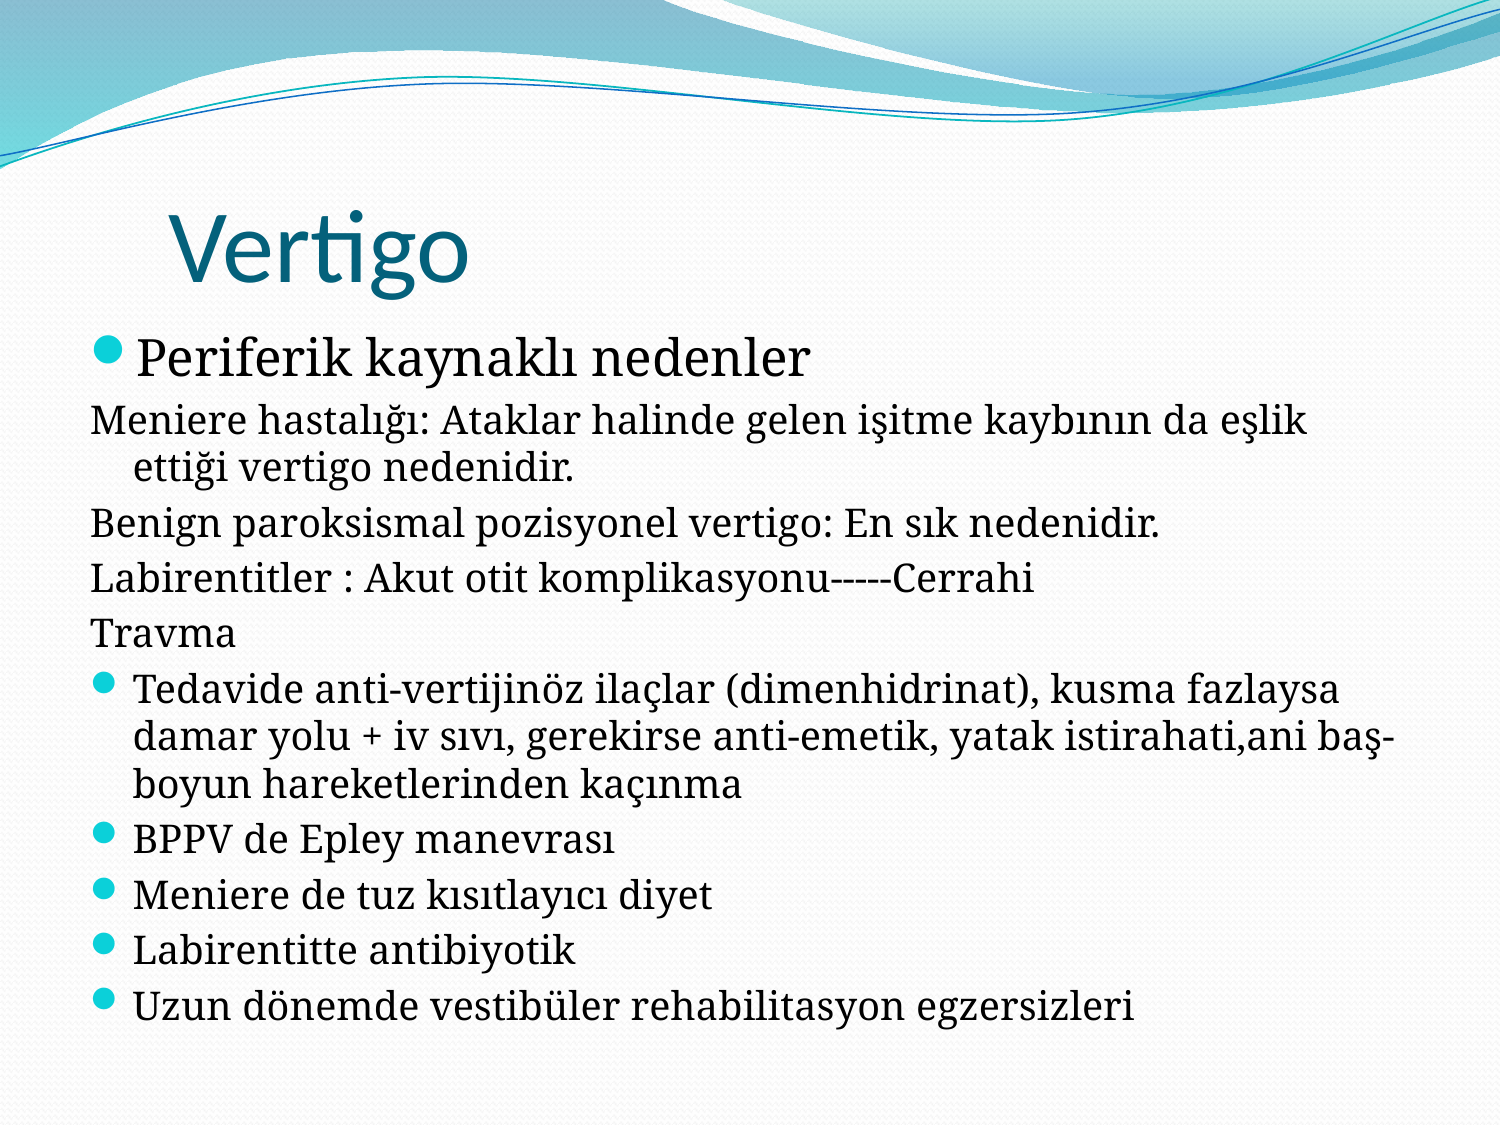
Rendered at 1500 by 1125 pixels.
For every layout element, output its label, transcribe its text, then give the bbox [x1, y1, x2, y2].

list Periferik kaynaklı nedenler Meniere hastalığı: Ataklar halinde gelen işitme kaybının da eşlik ettiği vertigo nedenidir. Benign paroksismal pozisyonel vertigo: En sık nedenidir. Labirentitler : Akut otit komplikasyonu-----Cerrahi Travma Tedavide anti-vertijinöz ilaçlar (dimenhidrinat), kusma fazlaysa damar yolu + iv sıvı, gerekirse anti-emetik, yatak istirahati,ani baş-boyun hareketlerinden kaçınma BPPV de Epley manevrası Meniere de tuz kısıtlayıcı diyet Labirentitte antibiyotik Uzun dönemde vestibüler rehabilitasyon egzersizleri [75, 317, 1425, 1038]
title Vertigo [75, 115, 1425, 303]
